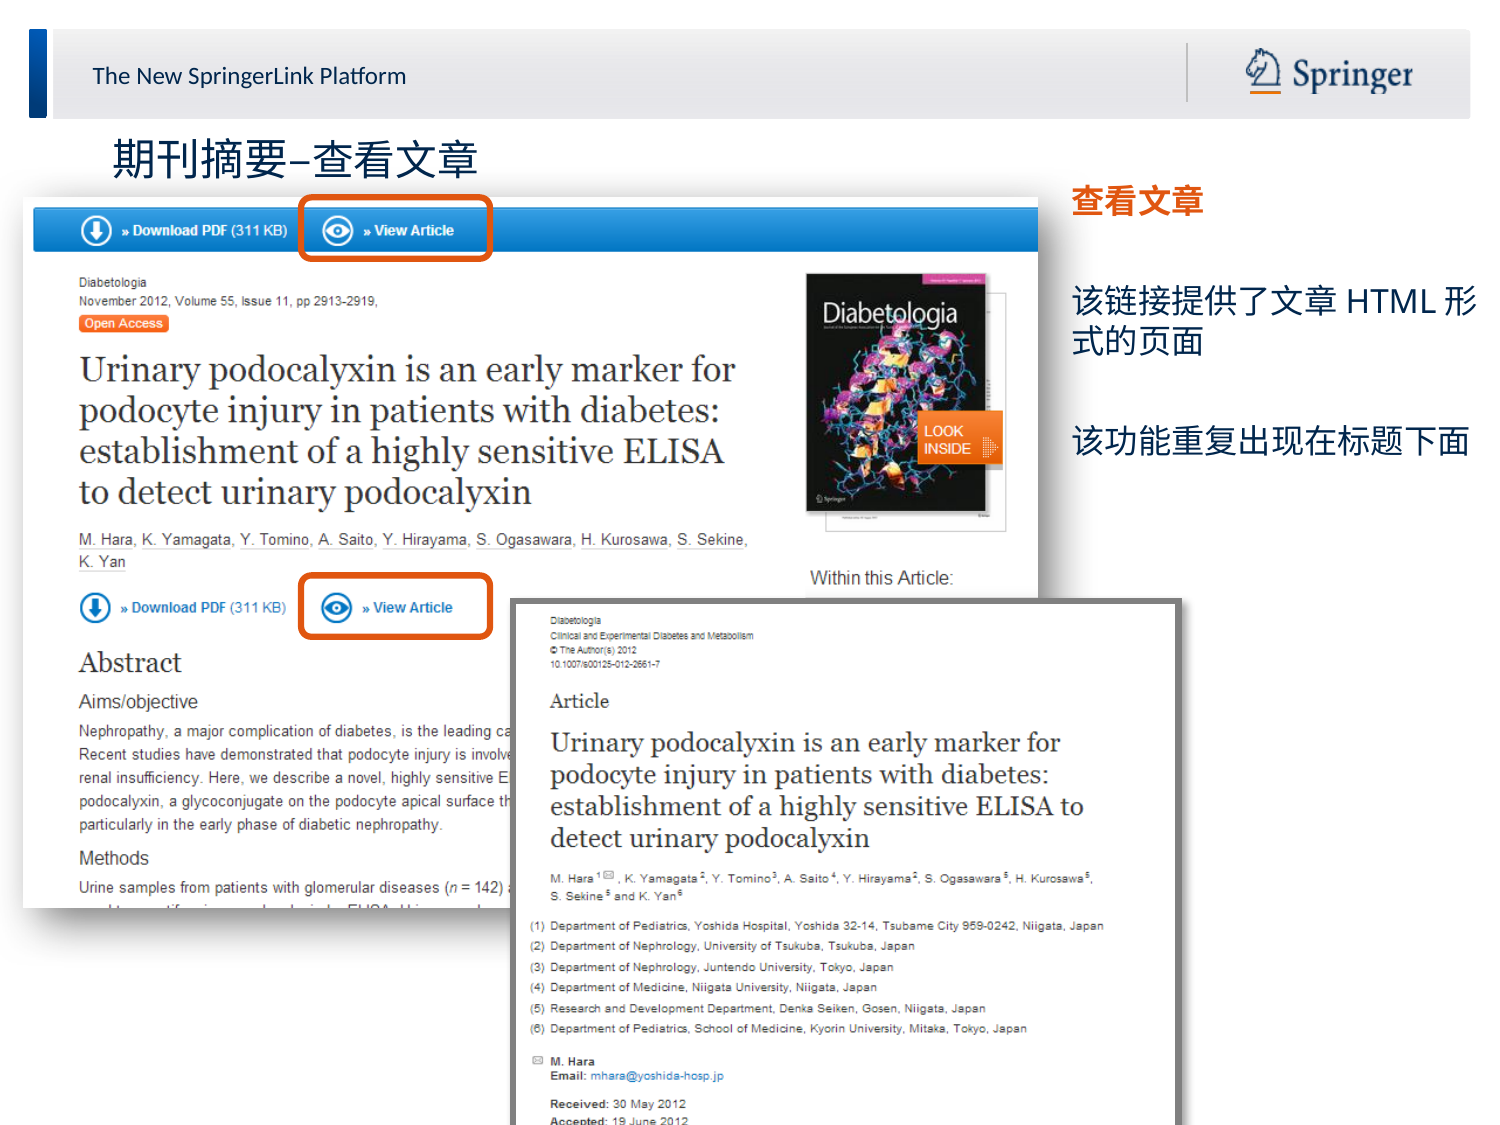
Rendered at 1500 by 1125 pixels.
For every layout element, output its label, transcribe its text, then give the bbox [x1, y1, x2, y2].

picture [23, 197, 1176, 1125]
text_box 查看文章 该链接提供了文章HTML形式的页面 该功能重复出现在标题下面 [1071, 180, 1500, 550]
text_box 期刊摘要–查看文章 [97, 130, 1388, 176]
